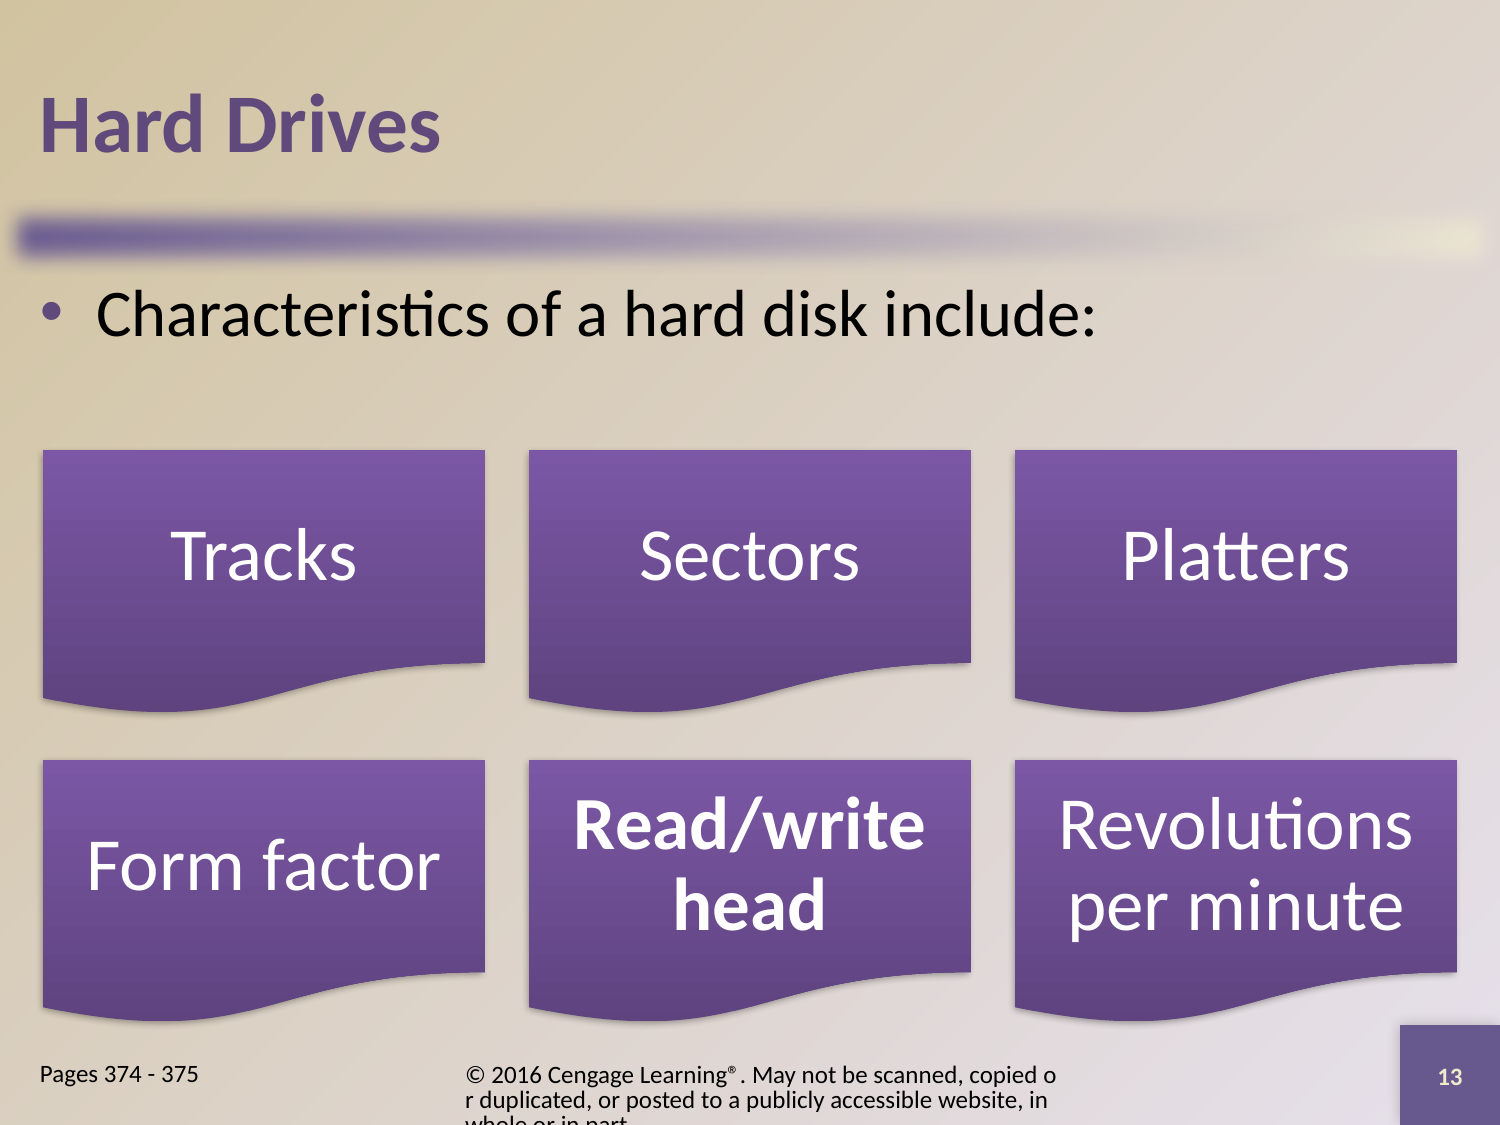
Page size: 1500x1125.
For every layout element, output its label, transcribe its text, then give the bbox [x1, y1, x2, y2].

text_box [24, 449, 1476, 1026]
list Pages 374 - 375 [24, 1050, 300, 1125]
slide_number 13 [1400, 1025, 1500, 1125]
footer © 2016 Cengage Learning®. May not be scanned, copied or duplicated, or posted to a publicly accessible website, in whole or in part. [450, 1036, 1075, 1111]
list Characteristics of a hard disk include: [24, 262, 1450, 449]
title Hard Drives [24, 24, 1475, 213]
